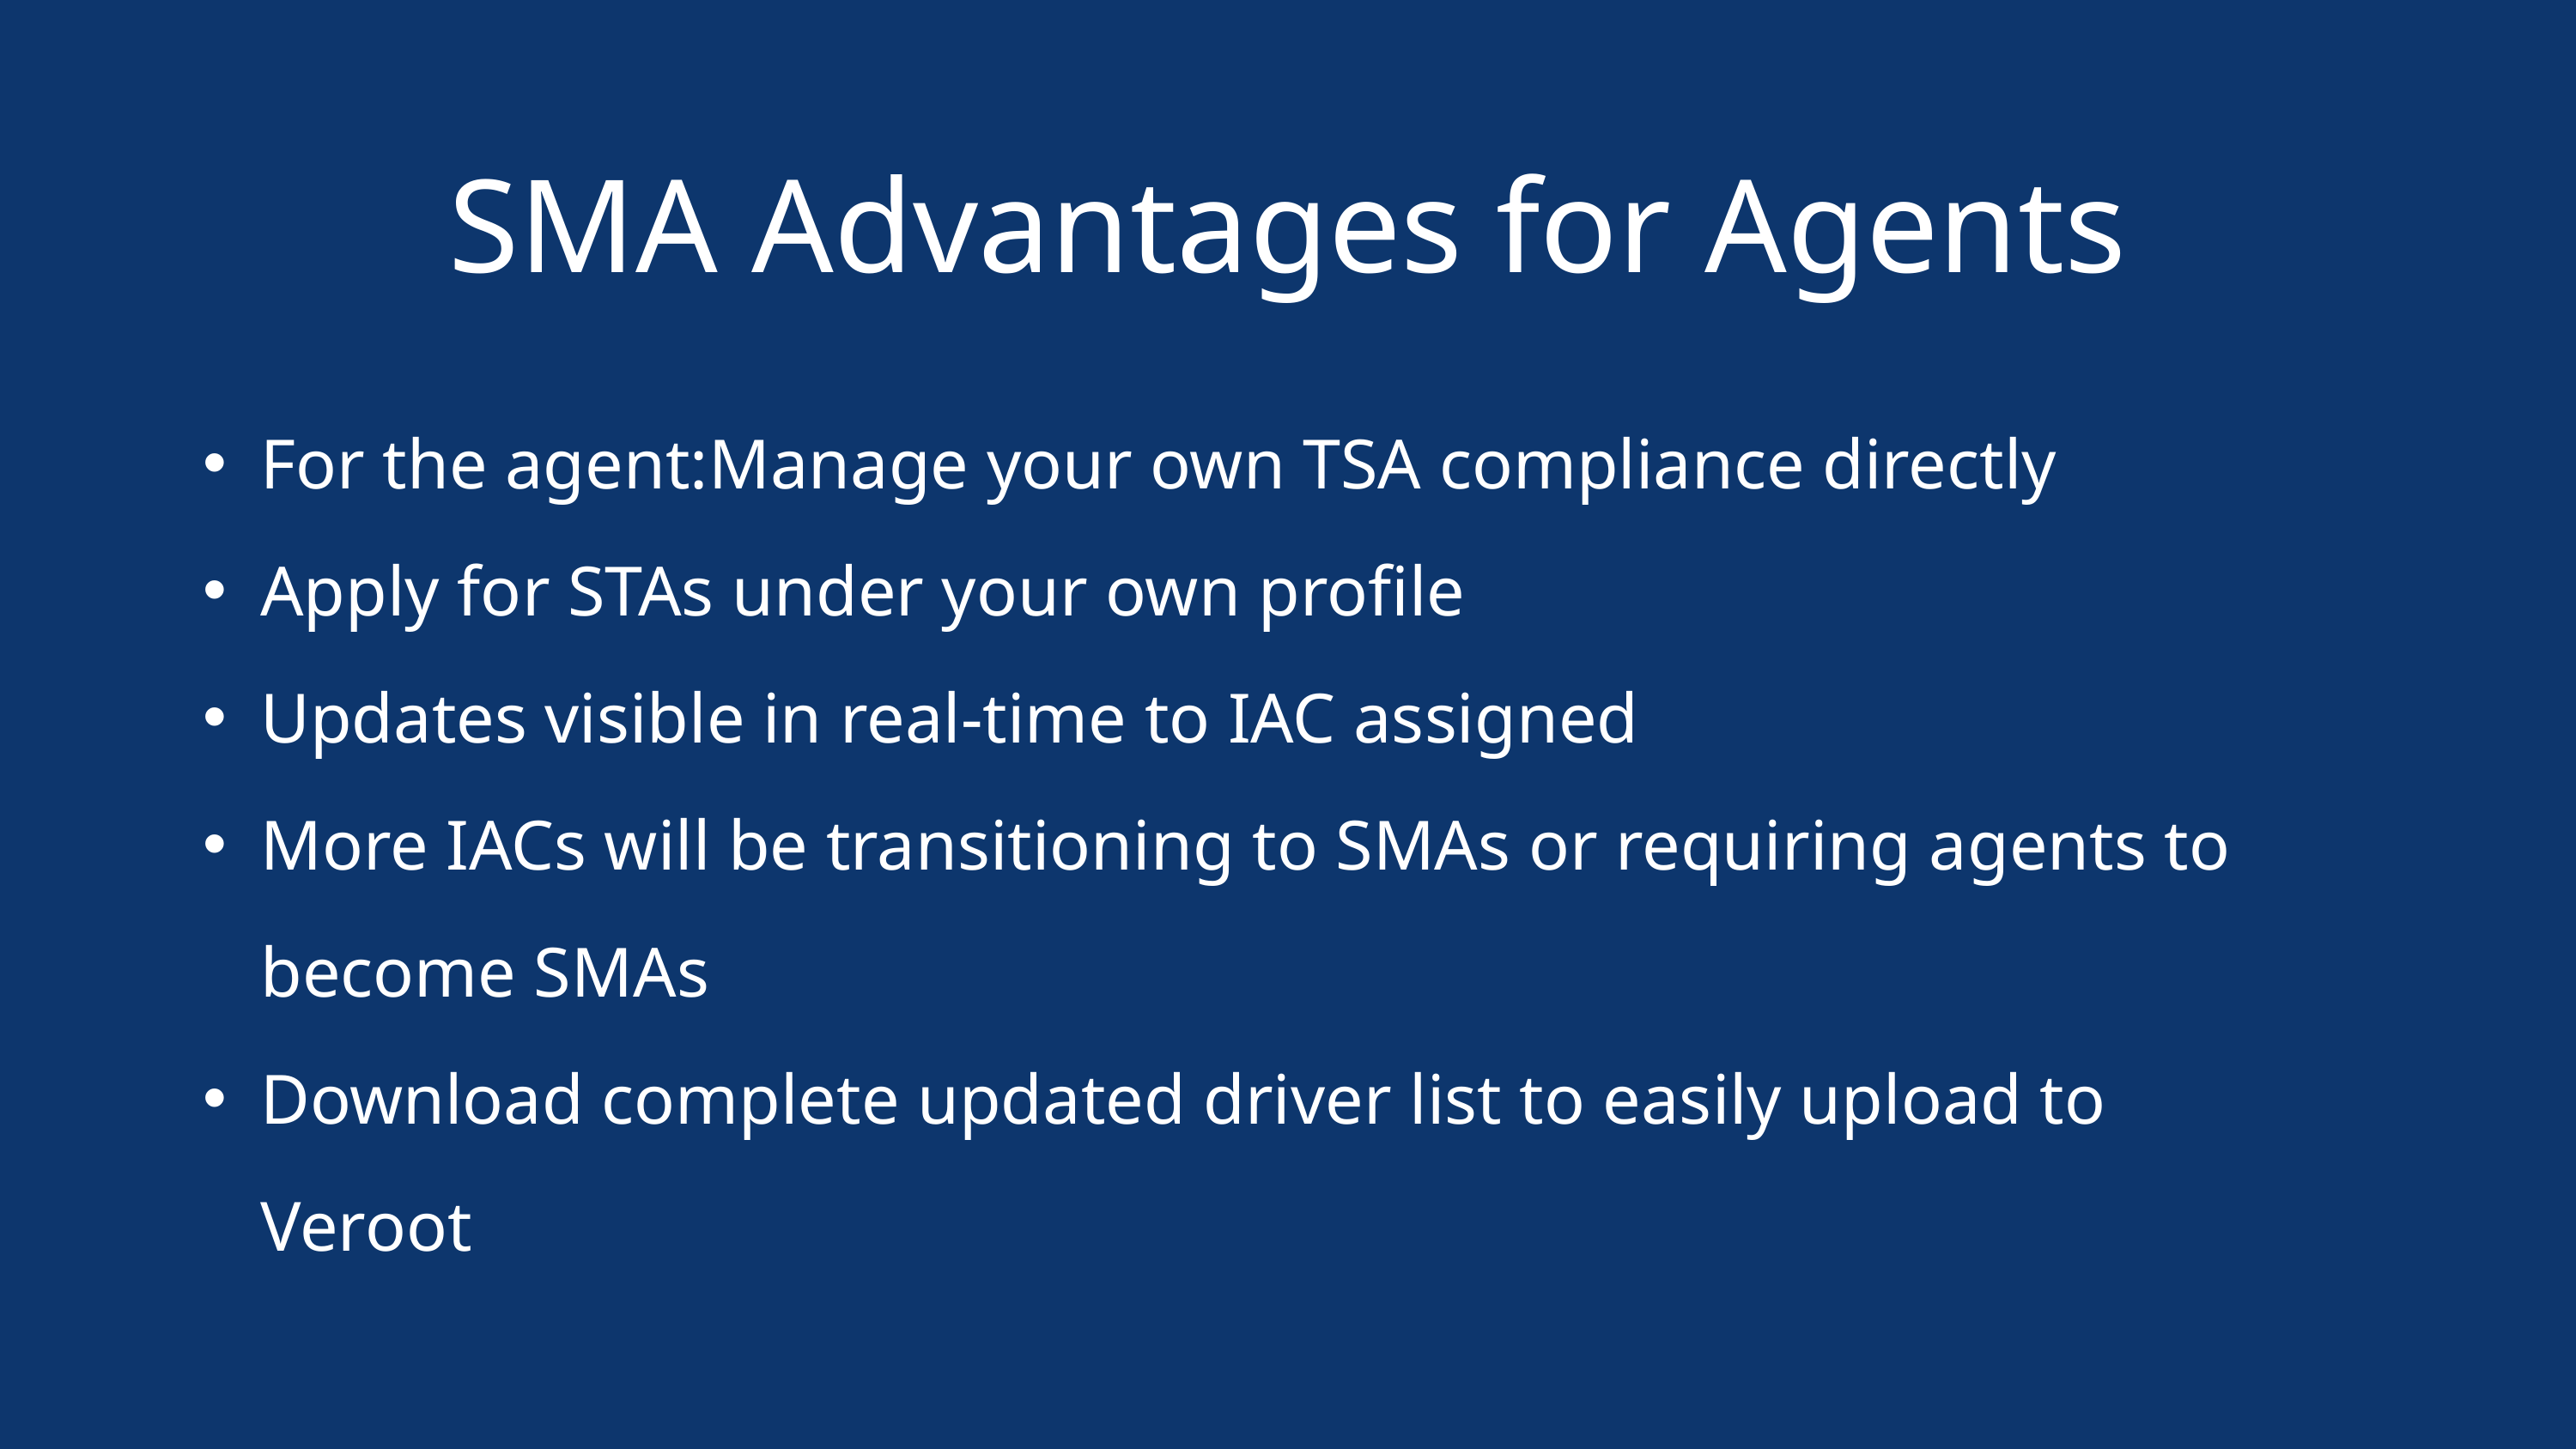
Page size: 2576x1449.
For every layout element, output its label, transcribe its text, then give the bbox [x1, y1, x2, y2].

text_box For the agent:Manage your own TSA compliance directly Apply for STAs under your own profile Updates visible in real-time to IAC assigned More IACs will be transitioning to SMAs or requiring agents to become SMAs Download complete updated driver list to easily upload to Veroot [144, 375, 2309, 1347]
text_box SMA Advantages for Agents [225, 143, 2351, 299]
